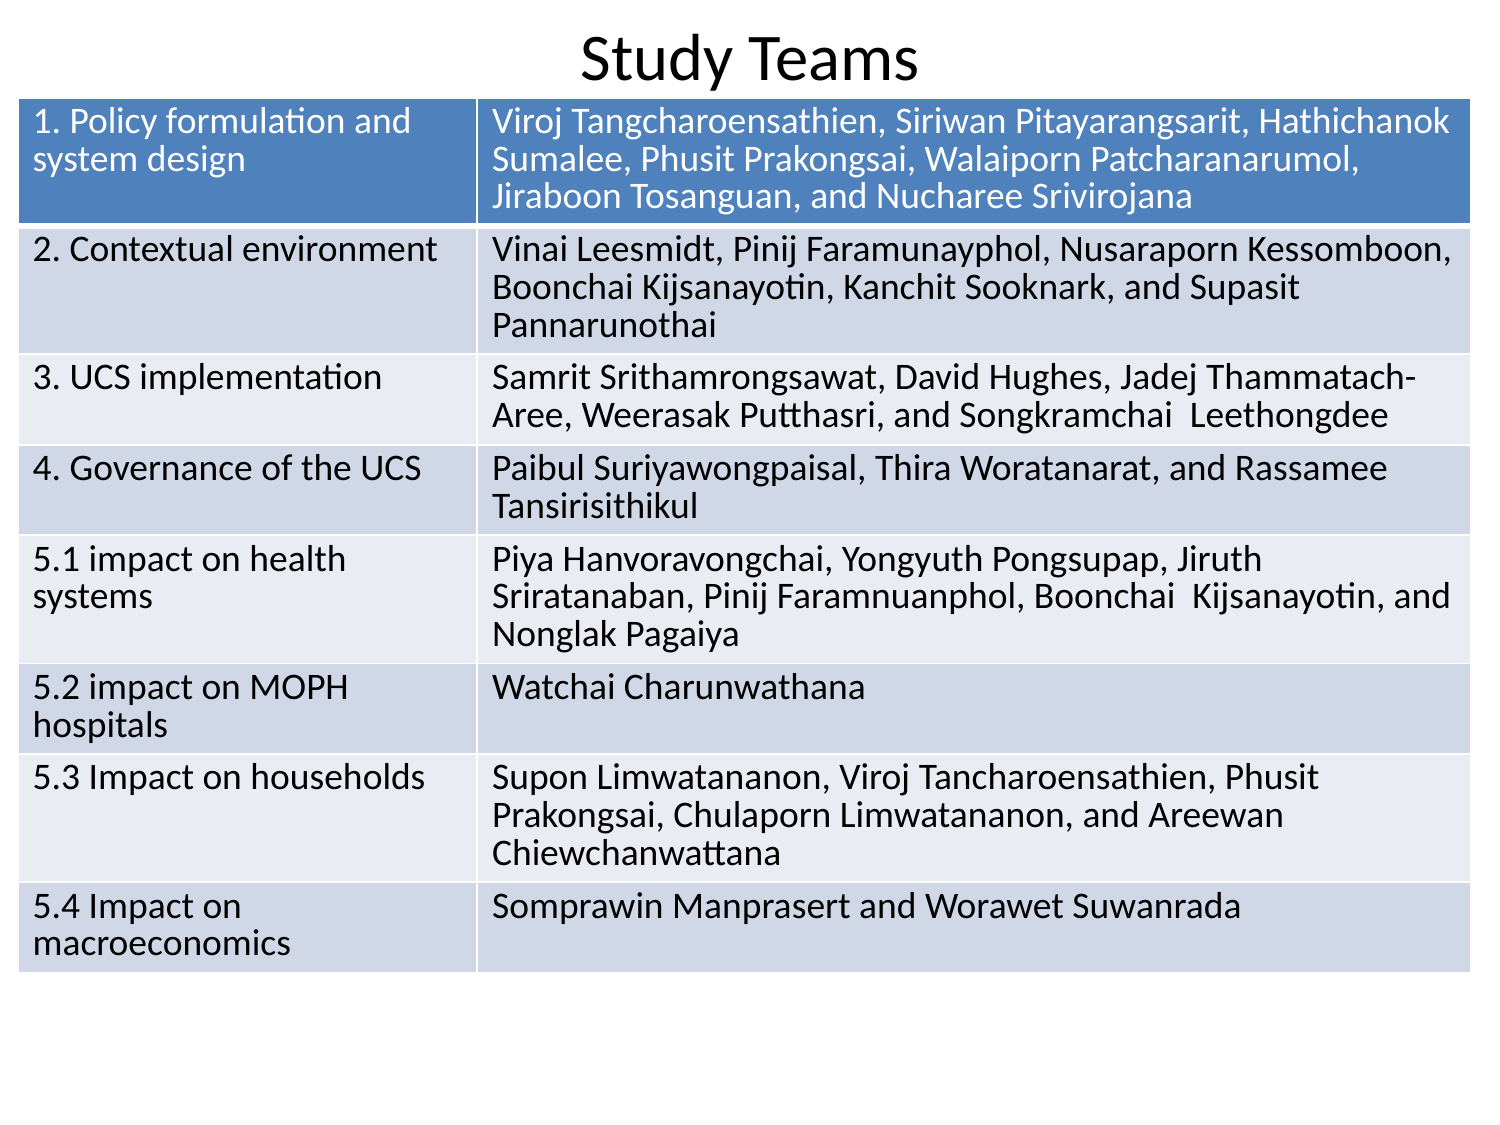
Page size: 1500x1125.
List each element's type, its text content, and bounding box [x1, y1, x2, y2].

table_cell 5.4 Impact on macroeconomics [19, 883, 476, 972]
table_cell 5.2 impact on MOPH hospitals [19, 664, 476, 753]
table_cell Paibul Suriyawongpaisal, Thira Woratanarat, and Rassamee Tansirisithikul [478, 446, 1470, 534]
table_cell Piya Hanvoravongchai, Yongyuth Pongsupap, Jiruth Sriratanaban, Pinij Faramnuanphol, Boonchai Kijsanayotin, and Nonglak Pagaiya [478, 536, 1470, 663]
table_cell 4. Governance of the UCS [19, 446, 476, 534]
table_cell Watchai Charunwathana [478, 664, 1470, 753]
table_header Viroj Tangcharoensathien, Siriwan Pitayarangsarit, Hathichanok Sumalee, Phusit Prakongsai, Walaiporn Patcharanarumol, Jiraboon Tosanguan, and Nucharee Srivirojana [478, 99, 1470, 223]
title Study Teams [75, 7, 1425, 97]
table_header 1. Policy formulation and system design [19, 99, 476, 223]
table_cell Supon Limwatananon, Viroj Tancharoensathien, Phusit Prakongsai, Chulaporn Limwatananon, and Areewan Chiewchanwattana [478, 755, 1470, 881]
table_cell Samrit Srithamrongsawat, David Hughes, Jadej Thammatach-Aree, Weerasak Putthasri, and Songkramchai Leethongdee [478, 355, 1470, 444]
table_cell 3. UCS implementation [19, 355, 476, 444]
table_cell 5.3 Impact on households [19, 755, 476, 881]
table_cell 5.1 impact on health systems [19, 536, 476, 663]
table_cell Vinai Leesmidt, Pinij Faramunayphol, Nusaraporn Kessomboon, Boonchai Kijsanayotin, Kanchit Sooknark, and Supasit Pannarunothai [478, 229, 1470, 353]
table_cell 2. Contextual environment [19, 229, 476, 353]
table_cell Somprawin Manprasert and Worawet Suwanrada [478, 883, 1470, 972]
